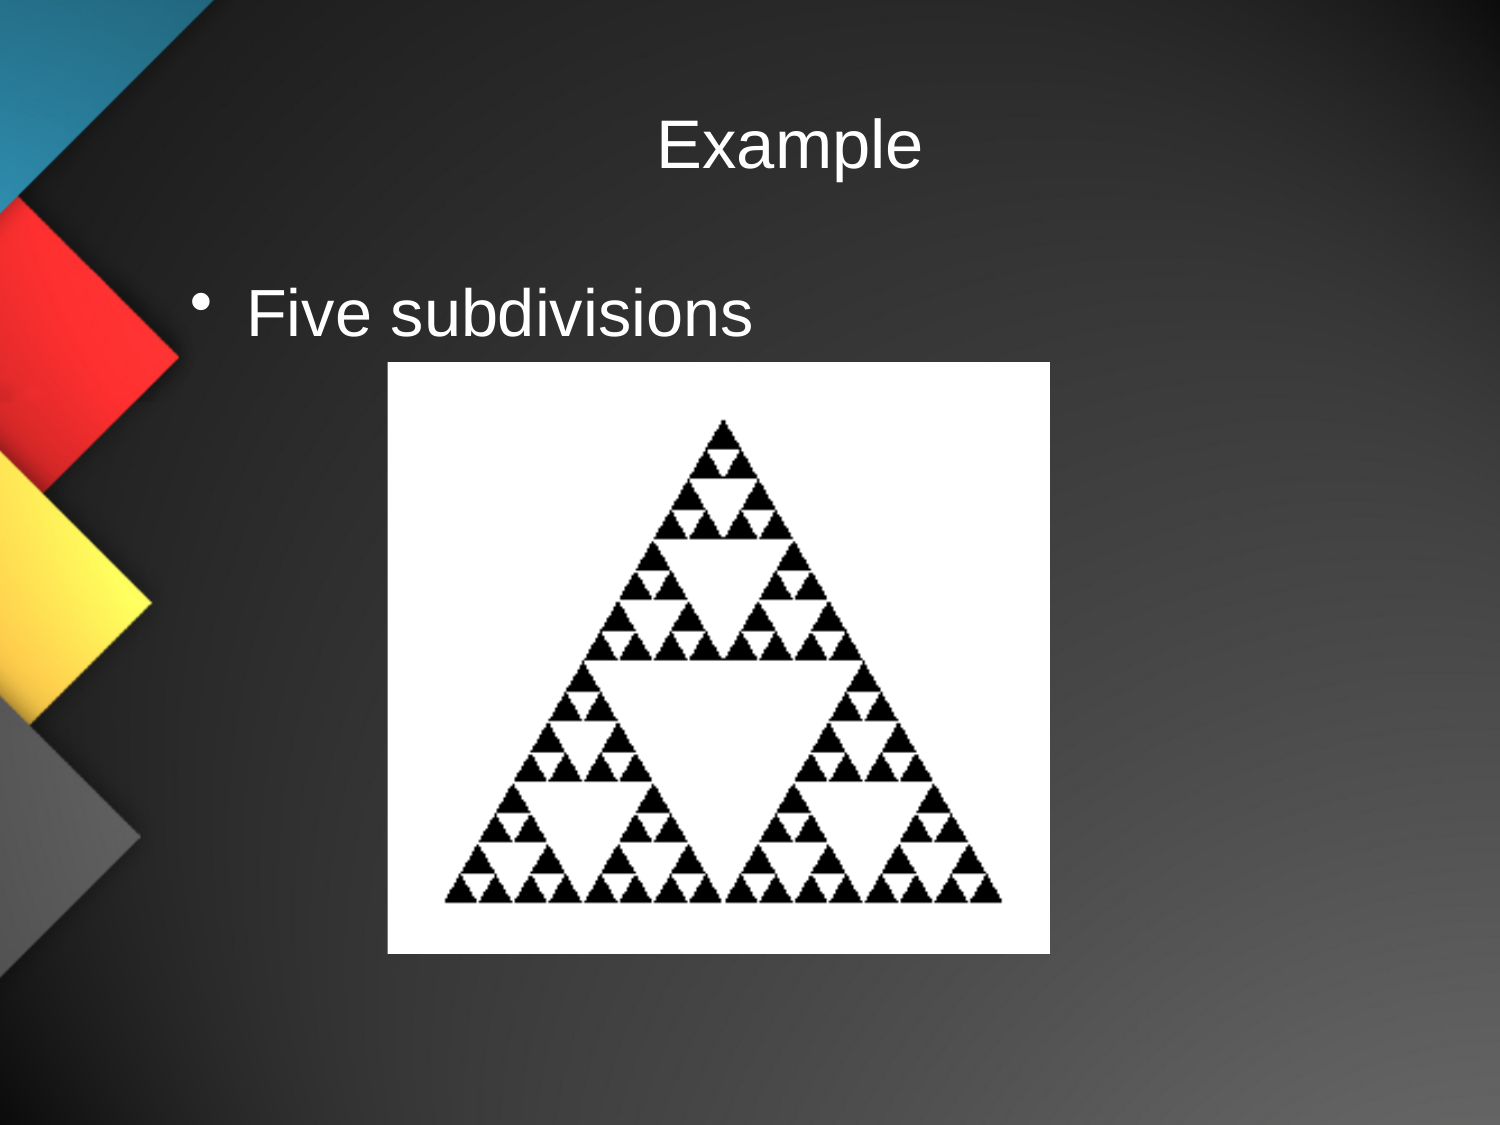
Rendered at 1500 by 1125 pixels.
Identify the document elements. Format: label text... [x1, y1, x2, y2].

list Five subdivisions [174, 262, 1426, 1006]
title Example [174, 44, 1426, 238]
picture [0, 0, 1500, 1125]
